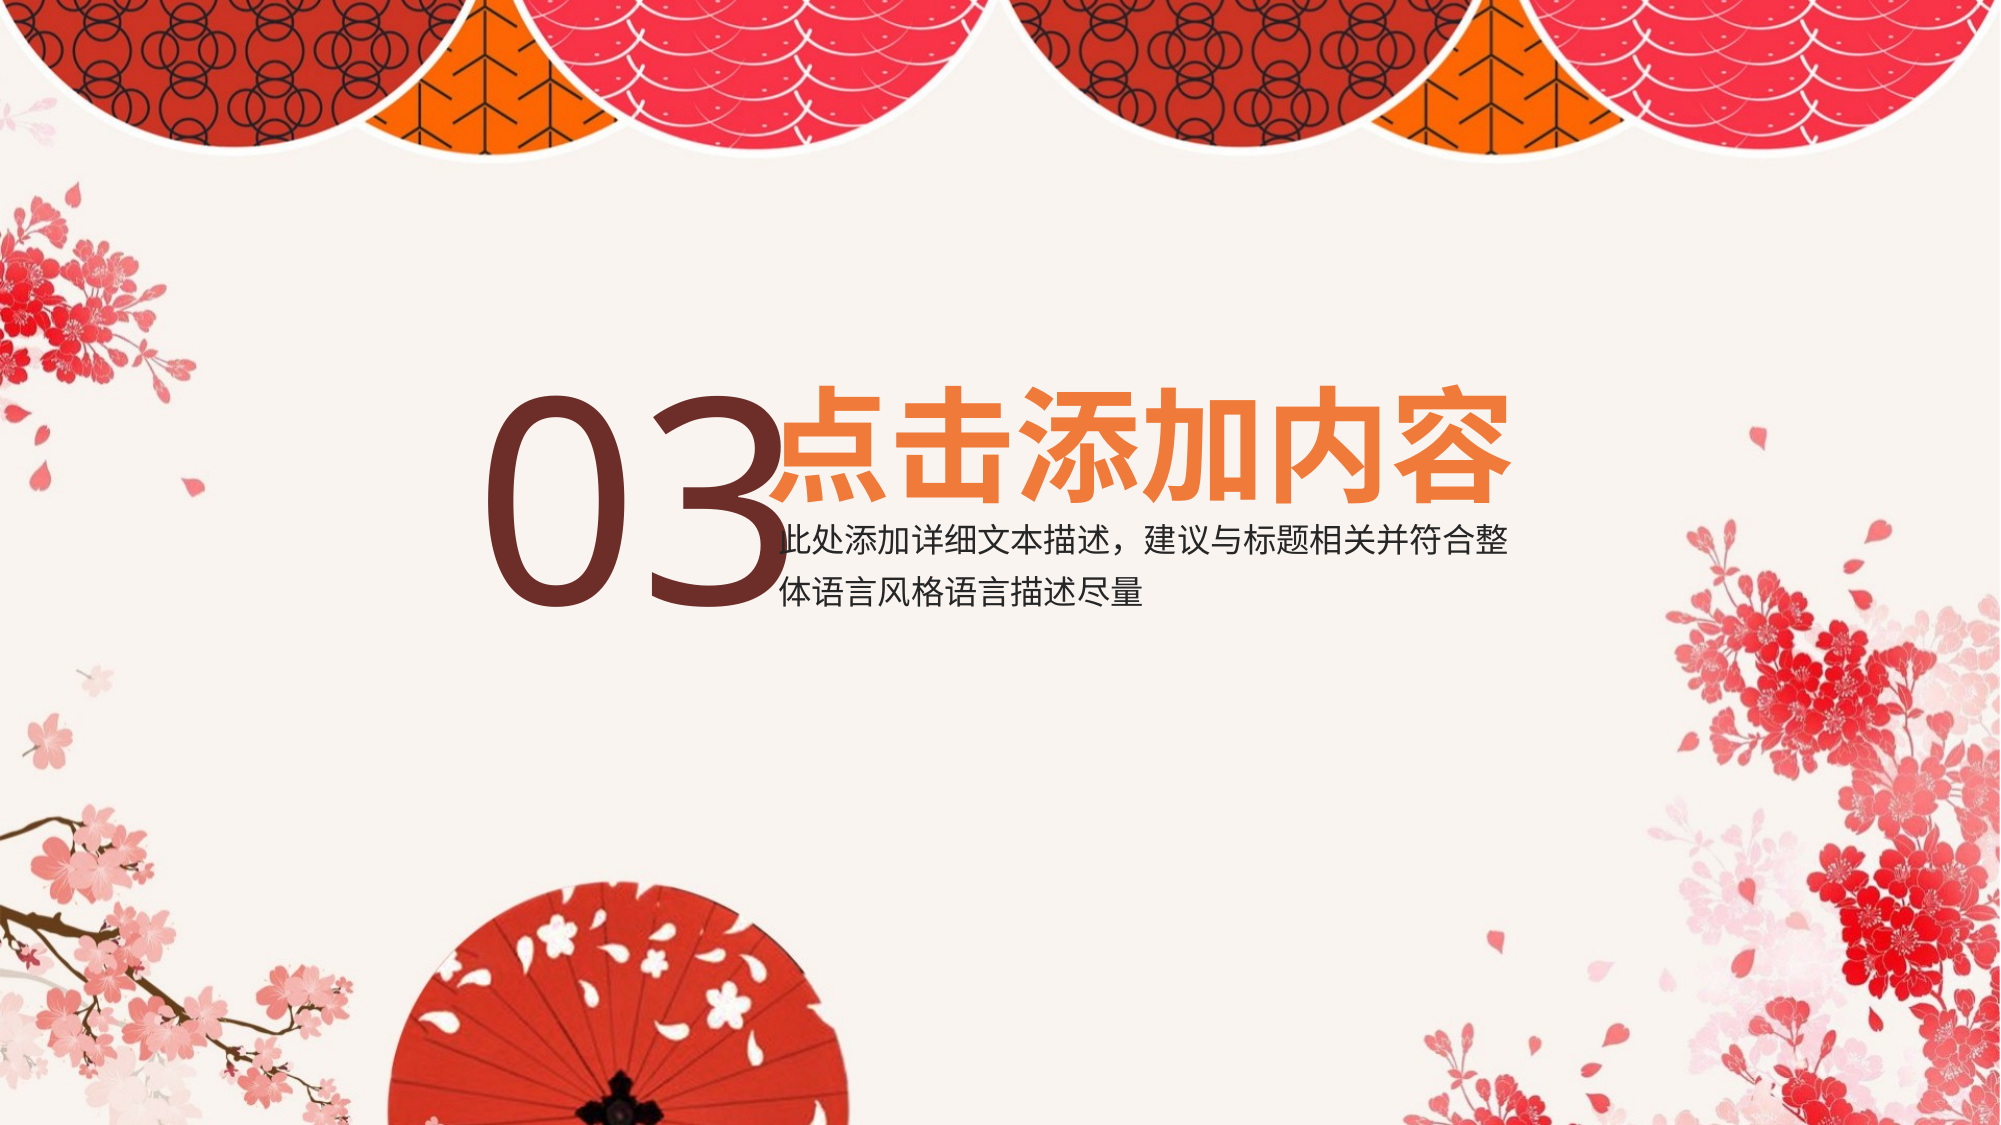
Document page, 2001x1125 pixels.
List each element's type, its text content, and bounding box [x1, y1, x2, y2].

picture [0, 0, 2000, 1125]
text_box 点击添加内容 [765, 367, 1548, 500]
text_box 03 [460, 309, 819, 670]
text_box 此处添加详细文本描述，建议与标题相关并符合整体语言风格语言描述尽量 [763, 500, 1548, 619]
